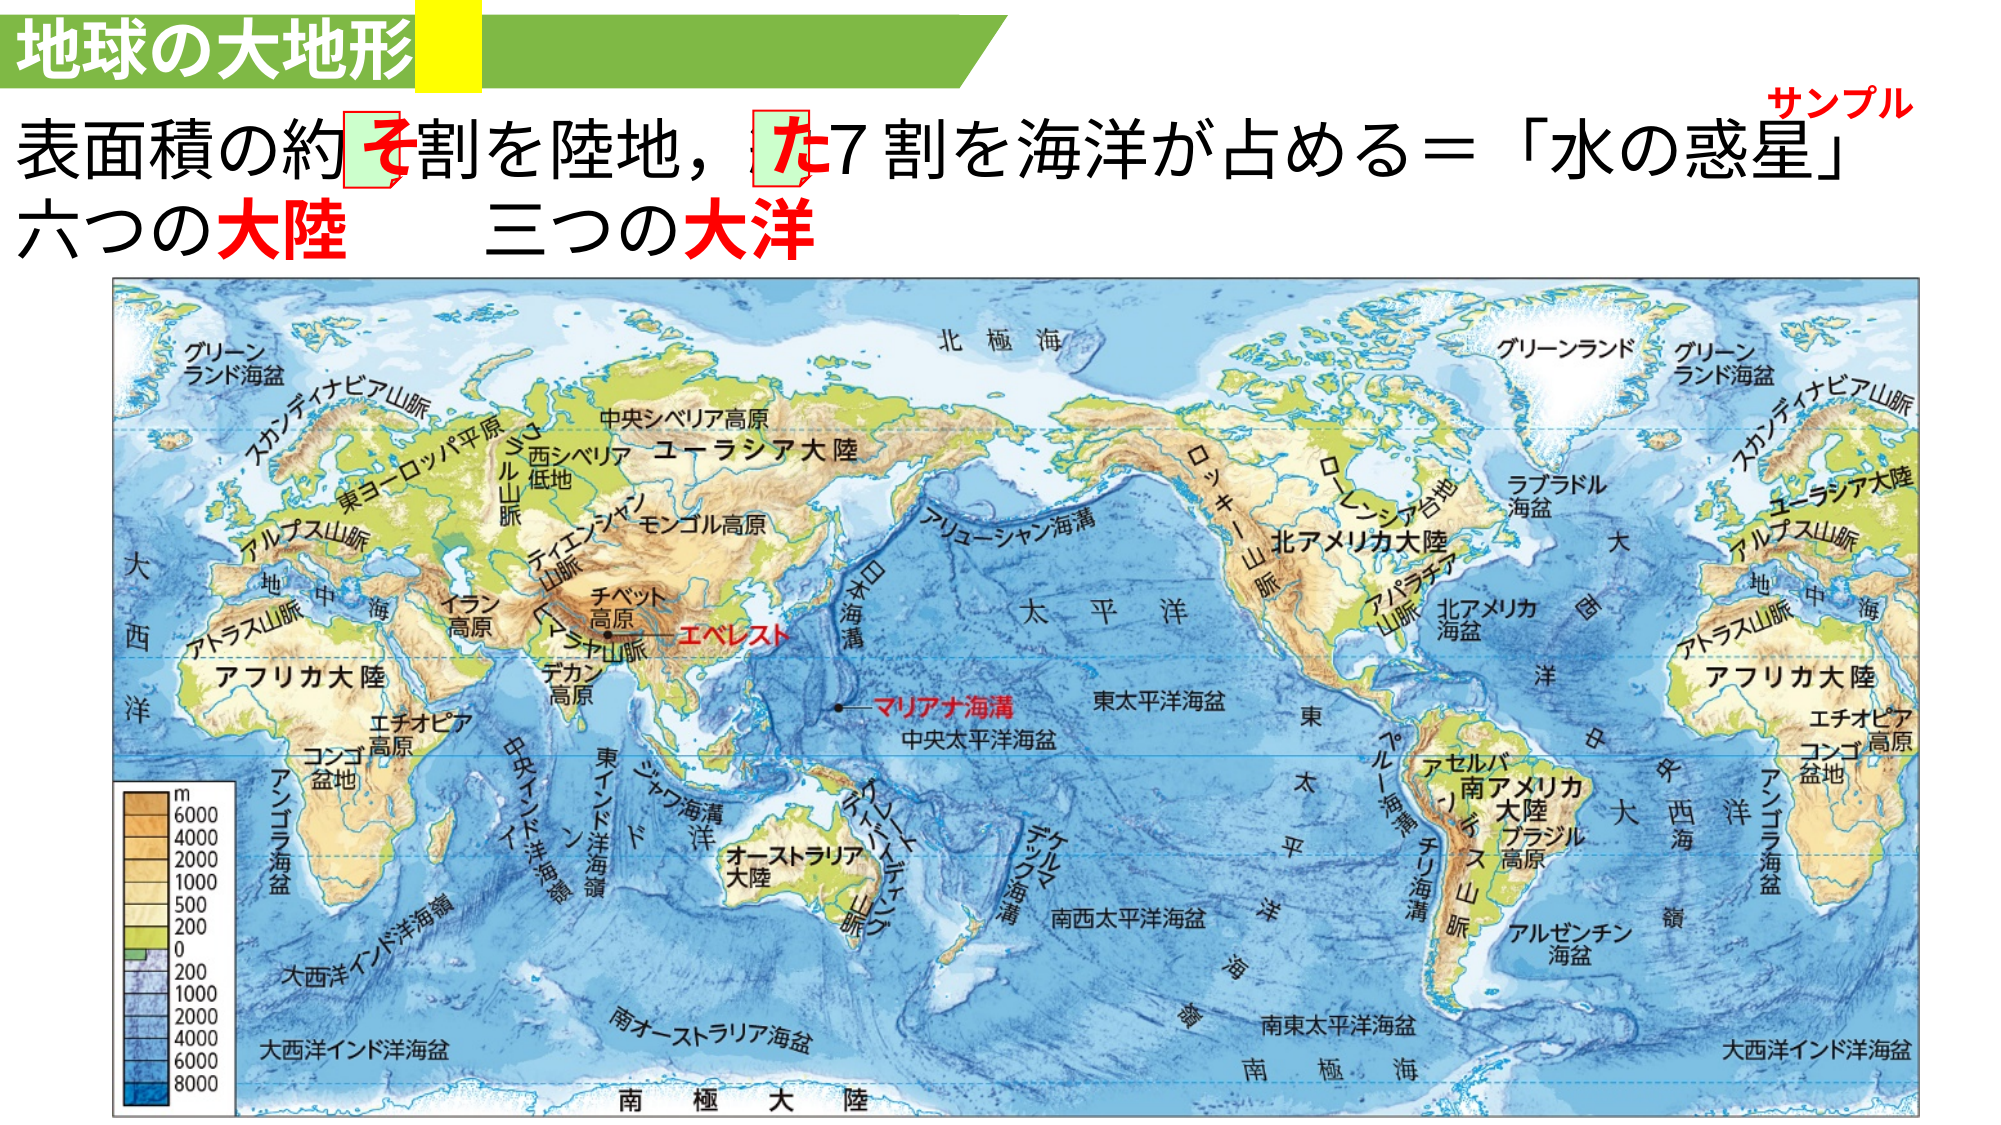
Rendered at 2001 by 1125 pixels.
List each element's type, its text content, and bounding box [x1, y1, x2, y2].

text_box た [752, 109, 813, 188]
text_box 地球の大地形 表面積の約３割を陸地，約７割を海洋が占める＝「水の惑星」 六つの大陸 三つの大洋 [0, 0, 1987, 276]
picture [112, 275, 1920, 1118]
text_box そ [342, 110, 404, 189]
text_box サンプル [1751, 48, 1931, 133]
